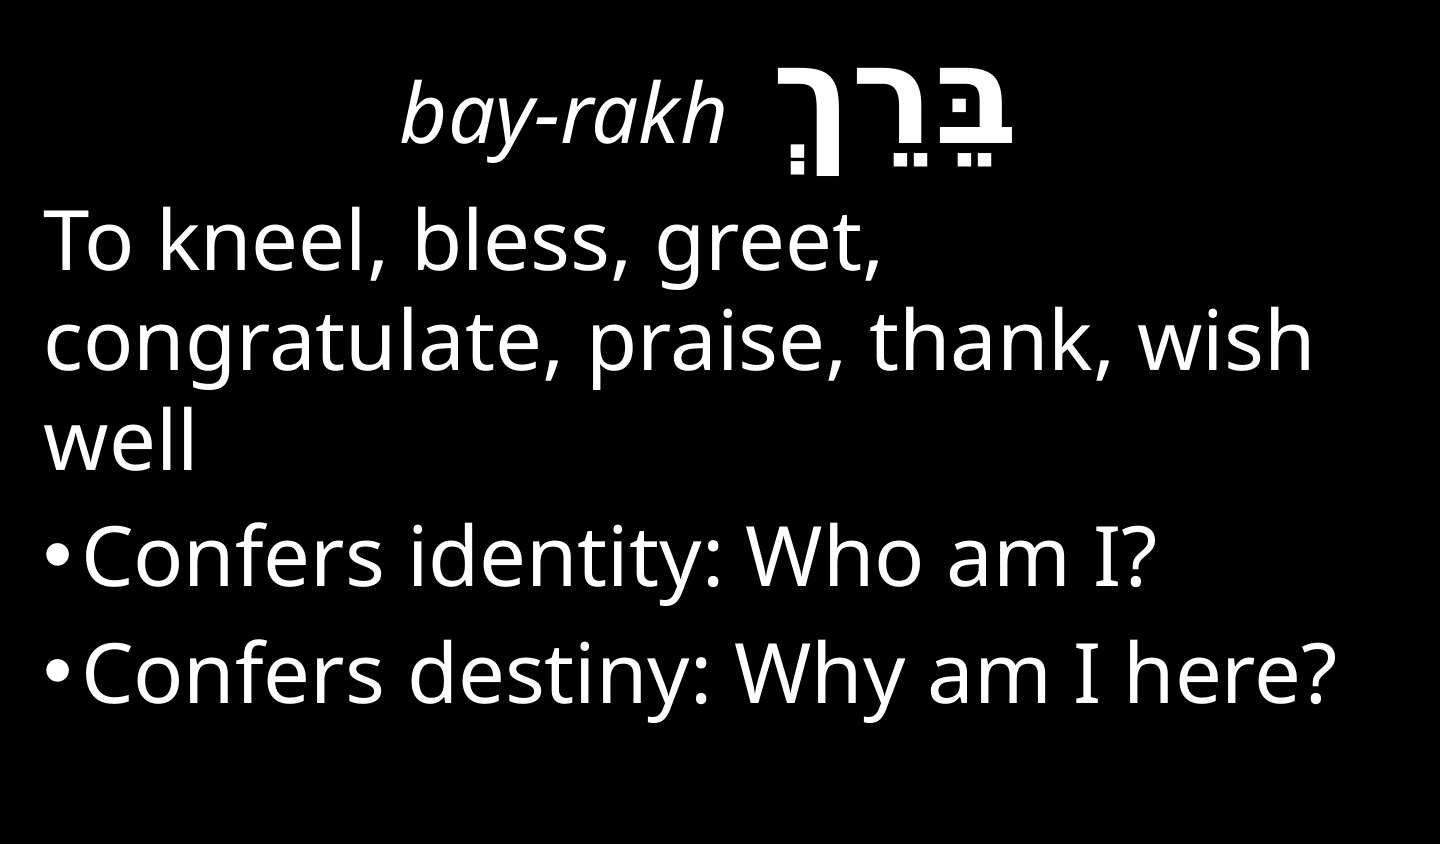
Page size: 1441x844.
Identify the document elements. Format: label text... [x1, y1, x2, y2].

subtitle בֵּרֵךְ bay-rakh To kneel, bless, greet, congratulate, praise, thank, wish well Confers identity: Who am I? Confers destiny: Why am I here? [32, 0, 1408, 844]
